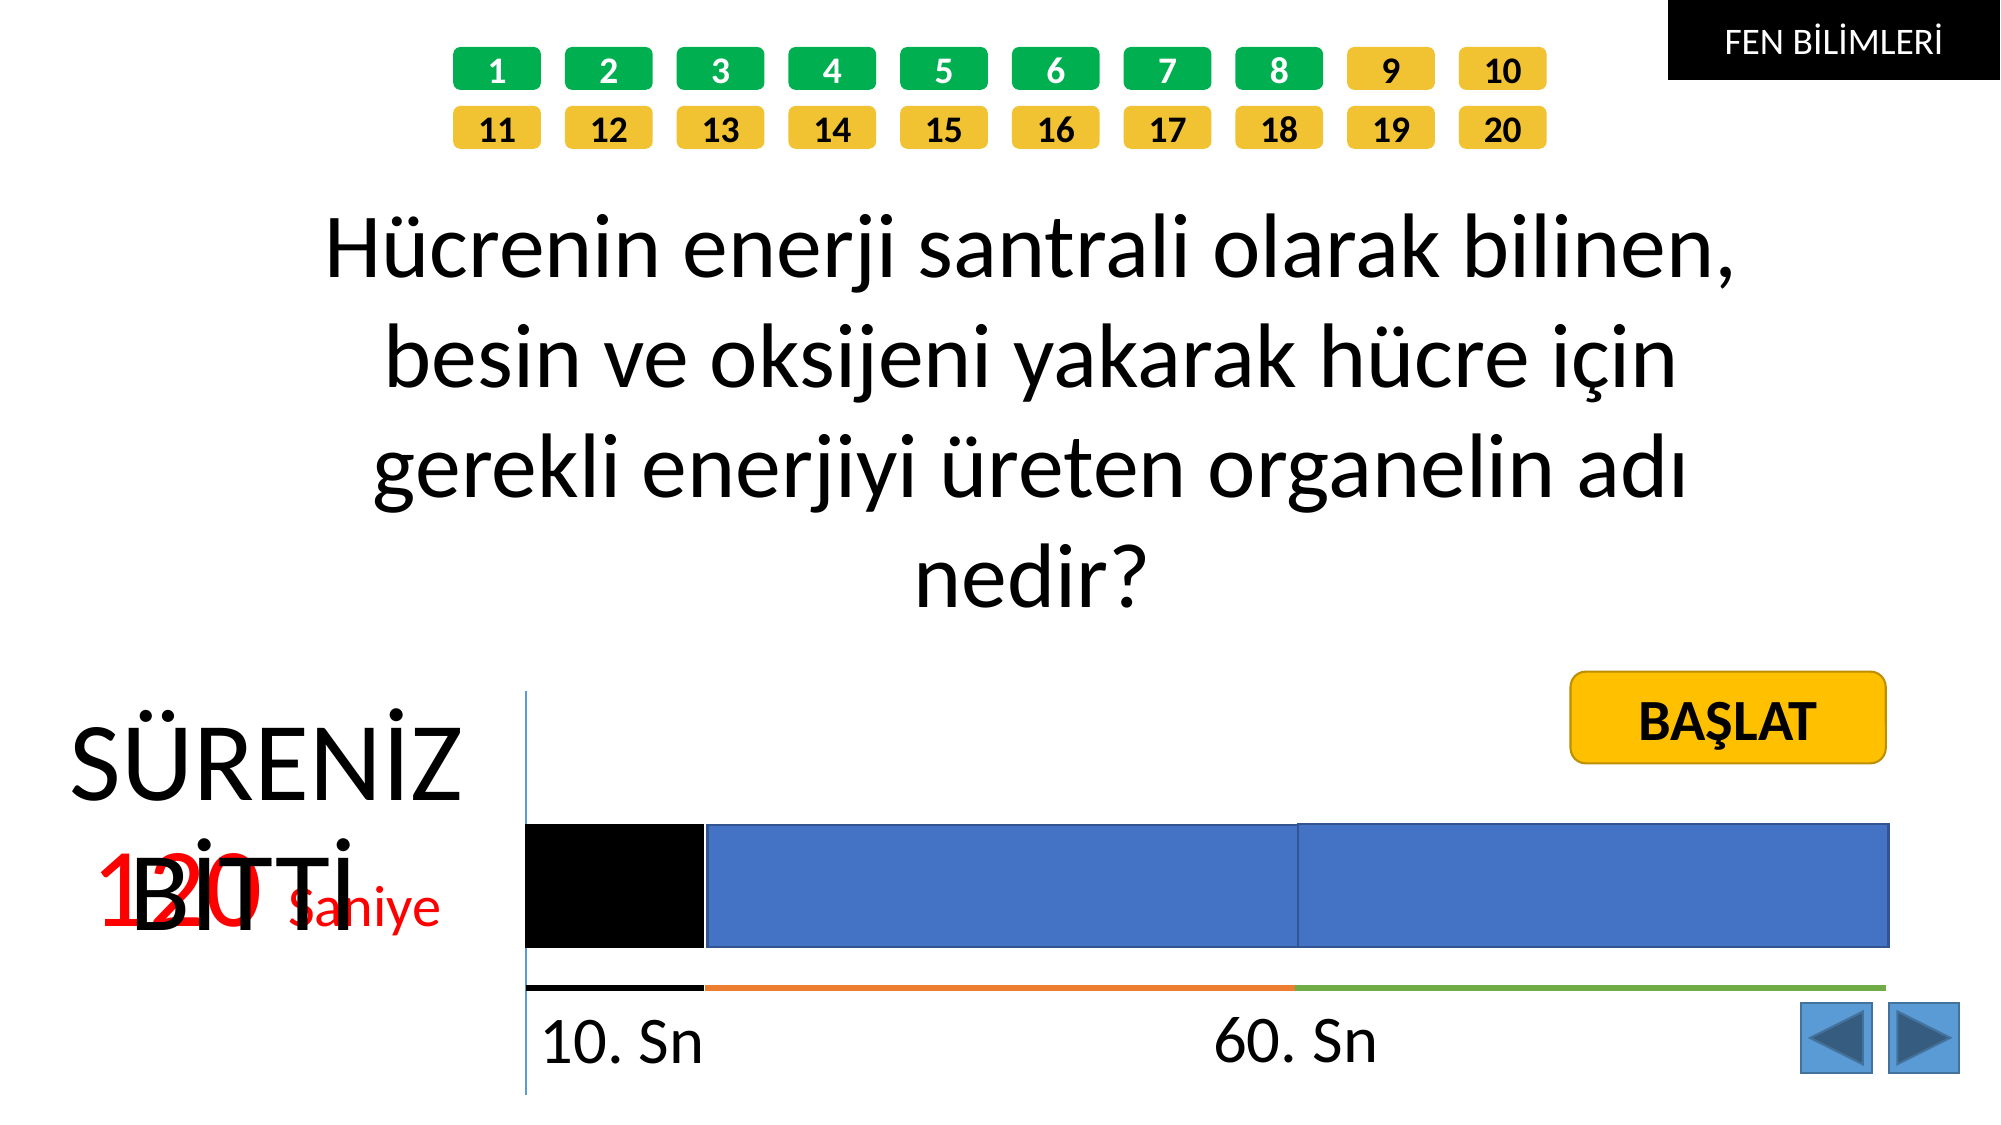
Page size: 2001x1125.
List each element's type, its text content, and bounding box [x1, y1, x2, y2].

text_box Hücrenin enerji santrali olarak bilinen, besin ve oksijeni yakarak hücre için gerekli enerjiyi üreten organelin adı nedir? [244, 178, 1821, 633]
text_box [1800, 1002, 1873, 1074]
text_box 120 Saniye [76, 806, 457, 957]
text_box FEN BİLİMLERİ [1668, 0, 2000, 80]
text_box [1888, 1002, 1960, 1074]
text_box SÜRENİZ [54, 679, 479, 830]
text_box 60. Sn [1198, 989, 1394, 1084]
text_box [706, 824, 1299, 948]
text_box BİTTİ [114, 810, 374, 961]
text_box [1297, 823, 1890, 948]
text_box [527, 824, 704, 948]
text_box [453, 46, 1547, 149]
text_box BAŞLAT [1569, 670, 1887, 765]
text_box 10. Sn [527, 989, 720, 1085]
